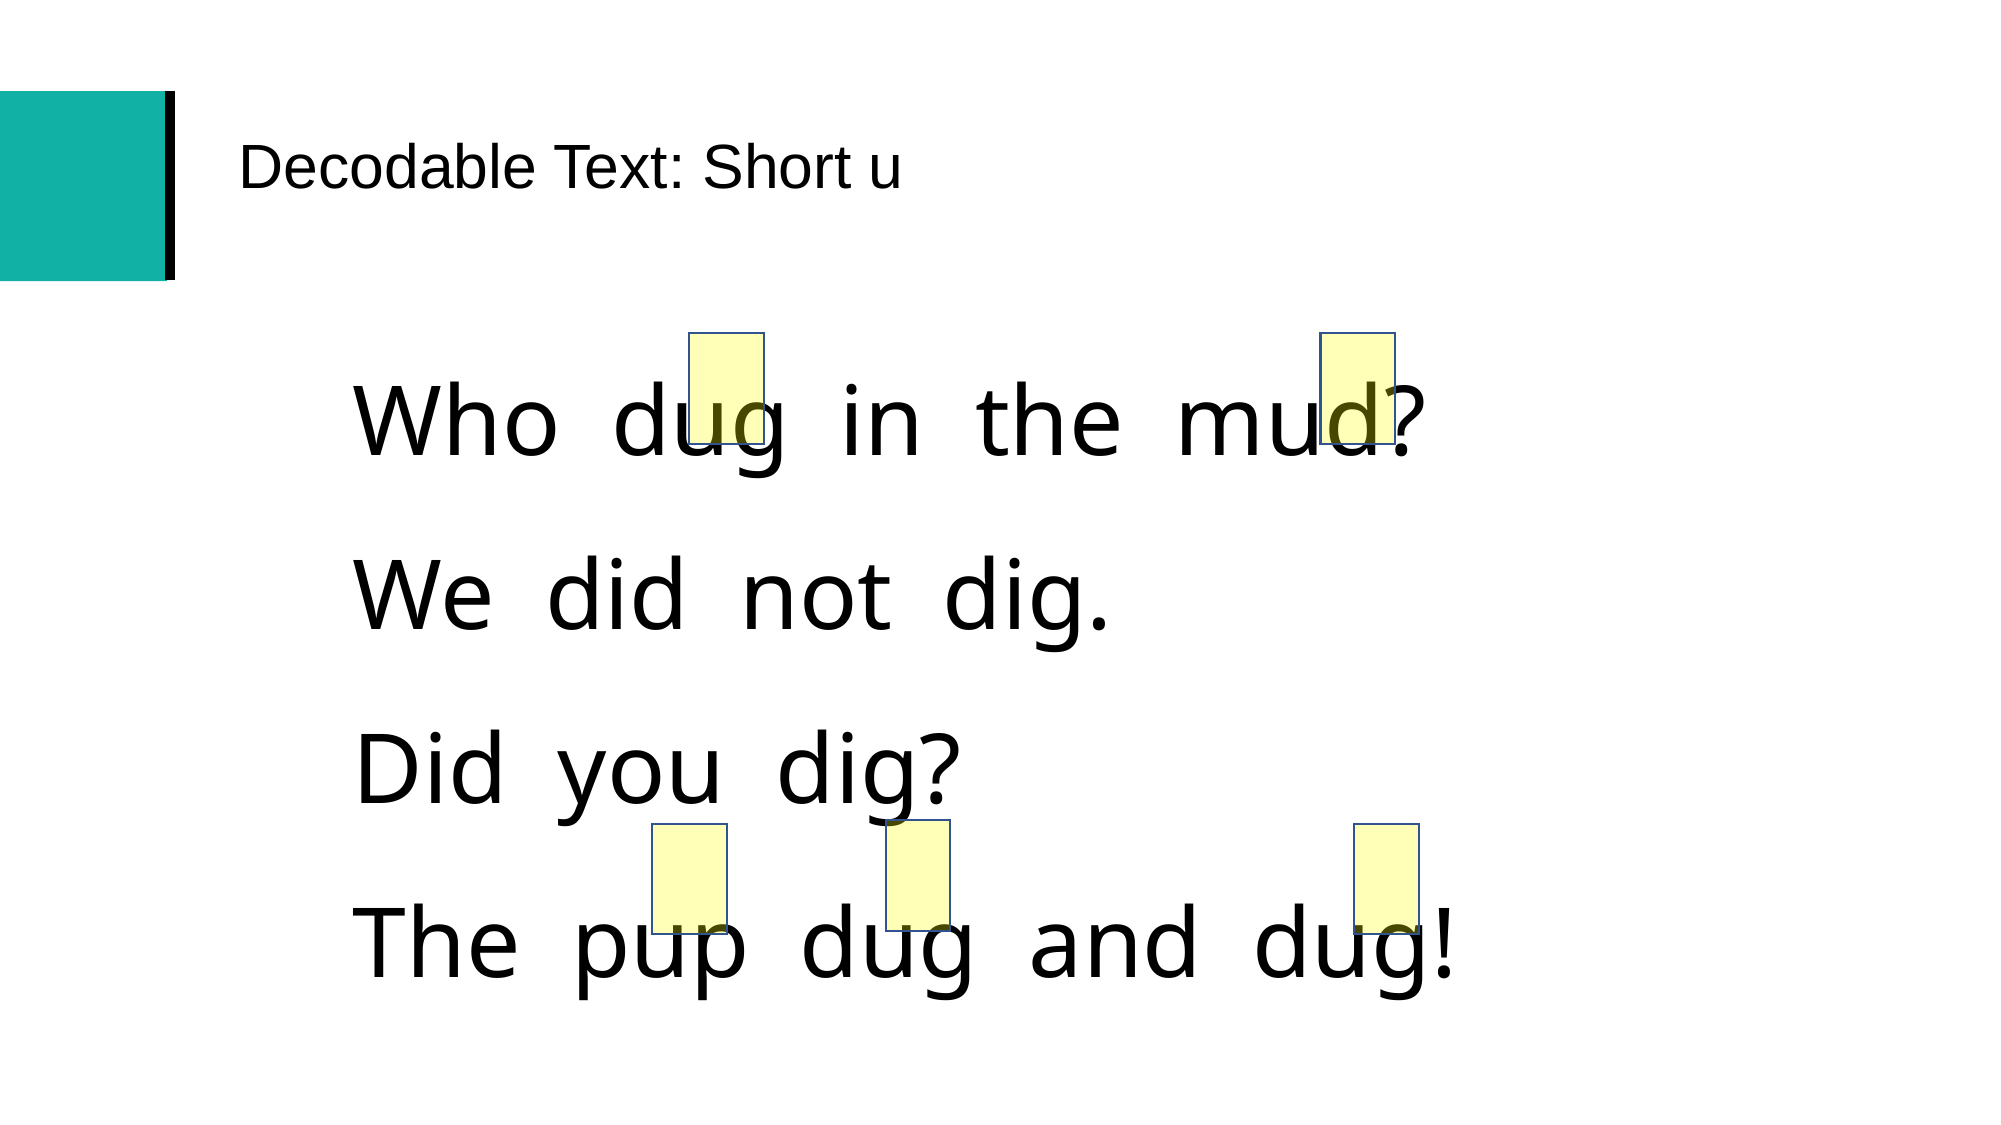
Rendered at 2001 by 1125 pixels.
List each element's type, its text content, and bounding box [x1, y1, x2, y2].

title Decodable Text: Short u [223, 59, 1863, 278]
text_box [885, 820, 951, 931]
text_box [651, 823, 727, 935]
list Who dug in the mud? We did not dig. Did you dig? The pup dug and dug! [337, 293, 1952, 1007]
text_box [689, 333, 765, 444]
text_box [1320, 333, 1396, 444]
text_box [1353, 823, 1419, 935]
